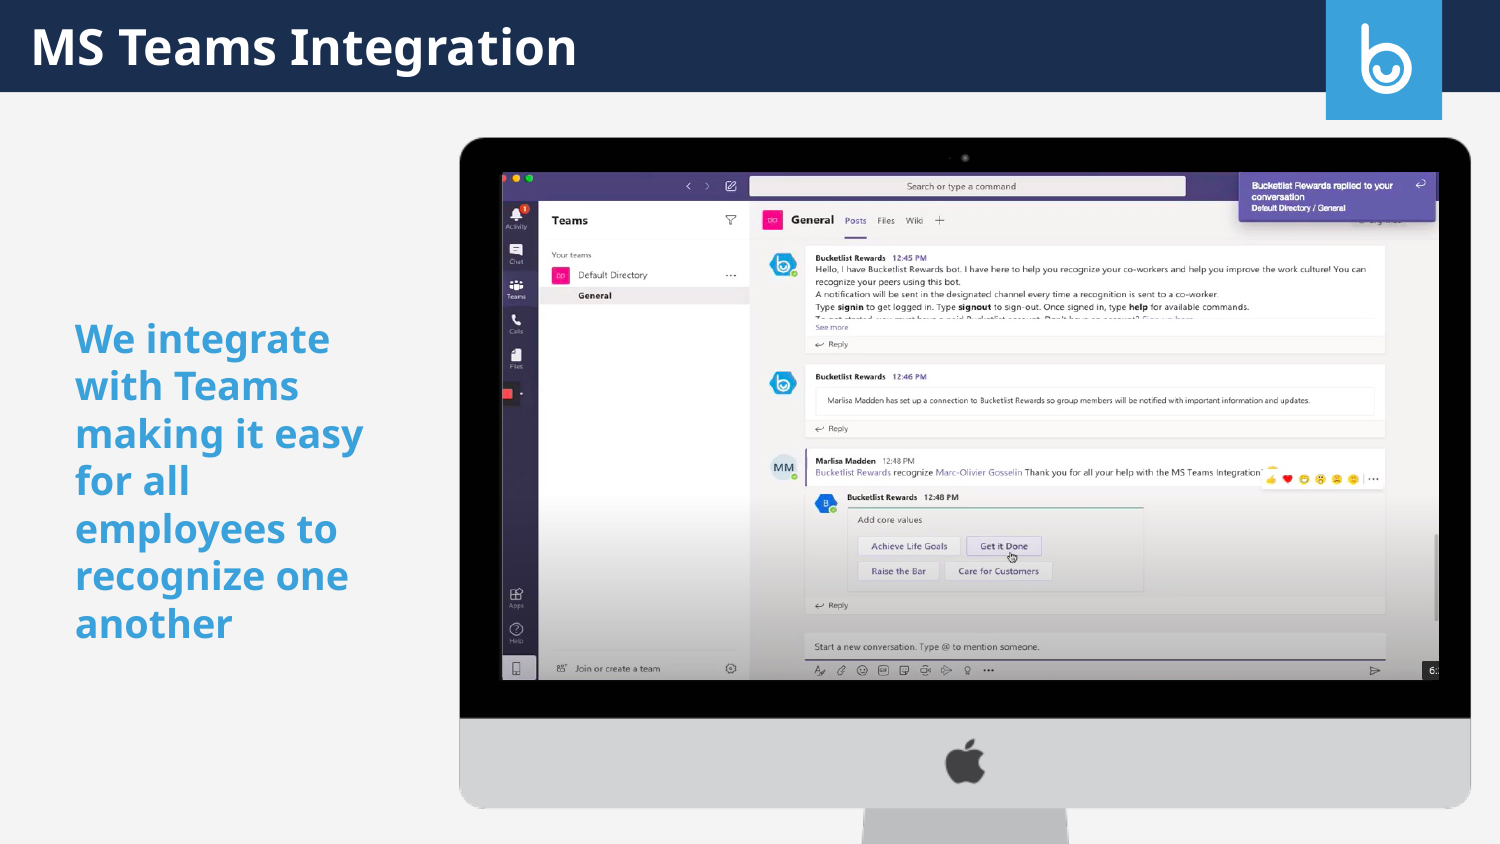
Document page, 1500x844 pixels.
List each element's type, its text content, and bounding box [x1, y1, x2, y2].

text_box [1325, 0, 1443, 120]
picture [457, 135, 1475, 844]
text_box We integrate with Teams making it easy for all employees to recognize one another [59, 298, 415, 638]
text_box [0, 0, 1325, 93]
text_box MS Teams Integration [20, 0, 1313, 70]
picture [1361, 23, 1419, 94]
text_box [1443, 0, 1500, 93]
